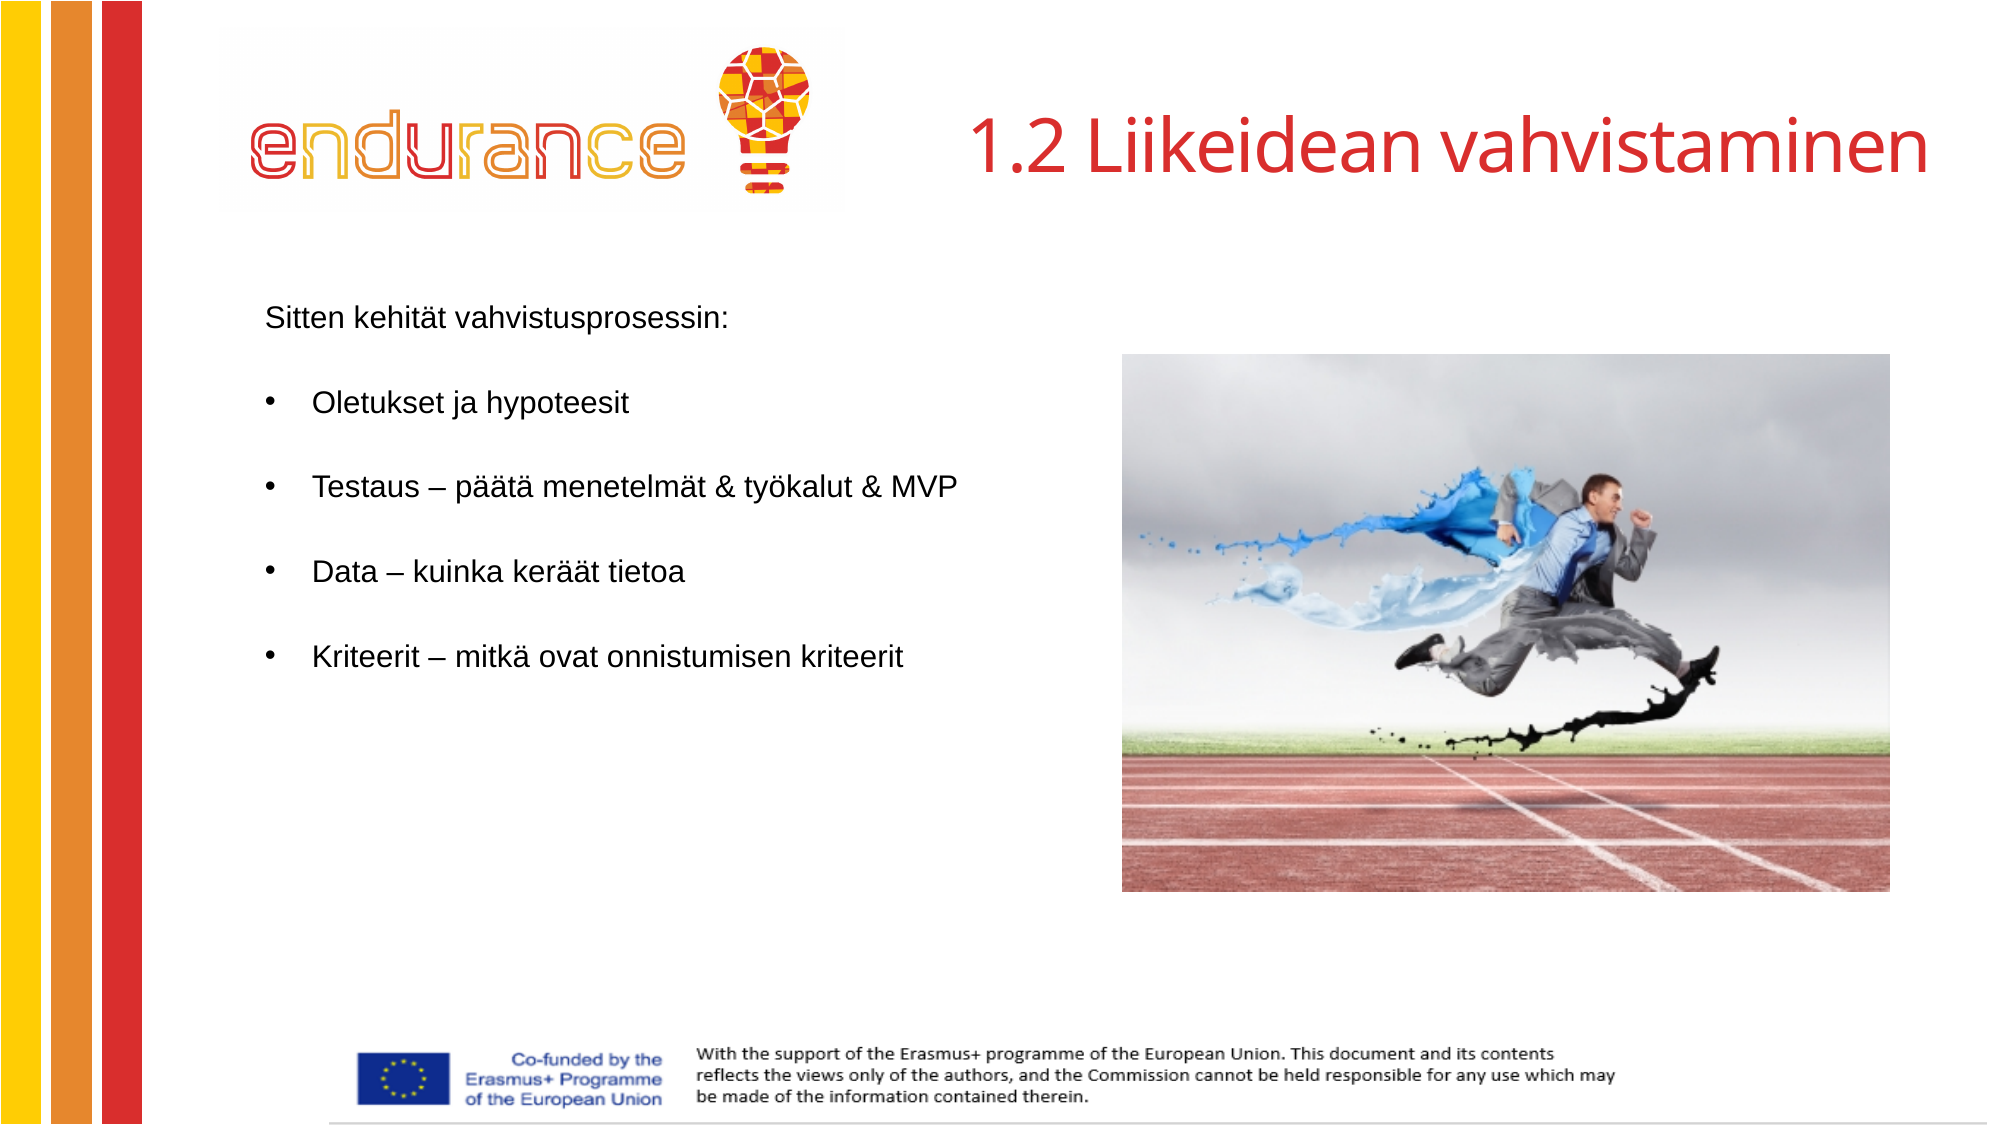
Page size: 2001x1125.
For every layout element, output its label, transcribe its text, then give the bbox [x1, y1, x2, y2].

text_box [0, 0, 43, 1125]
text_box 1.2 Liikeidean vahvistaminen [920, 90, 1948, 197]
text_box [49, 0, 94, 1125]
subtitle Sitten kehität vahvistusprosessin: Oletukset ja hypoteesit Testaus – päätä menetelmät & työkalut & MVP Data – kuinka keräät tietoa Kriteerit – mitkä ovat onnistumisen kriteerit [249, 283, 1750, 964]
picture [218, 27, 845, 212]
text_box [100, 0, 144, 1125]
picture [1121, 354, 1890, 892]
picture [329, 1032, 1987, 1125]
